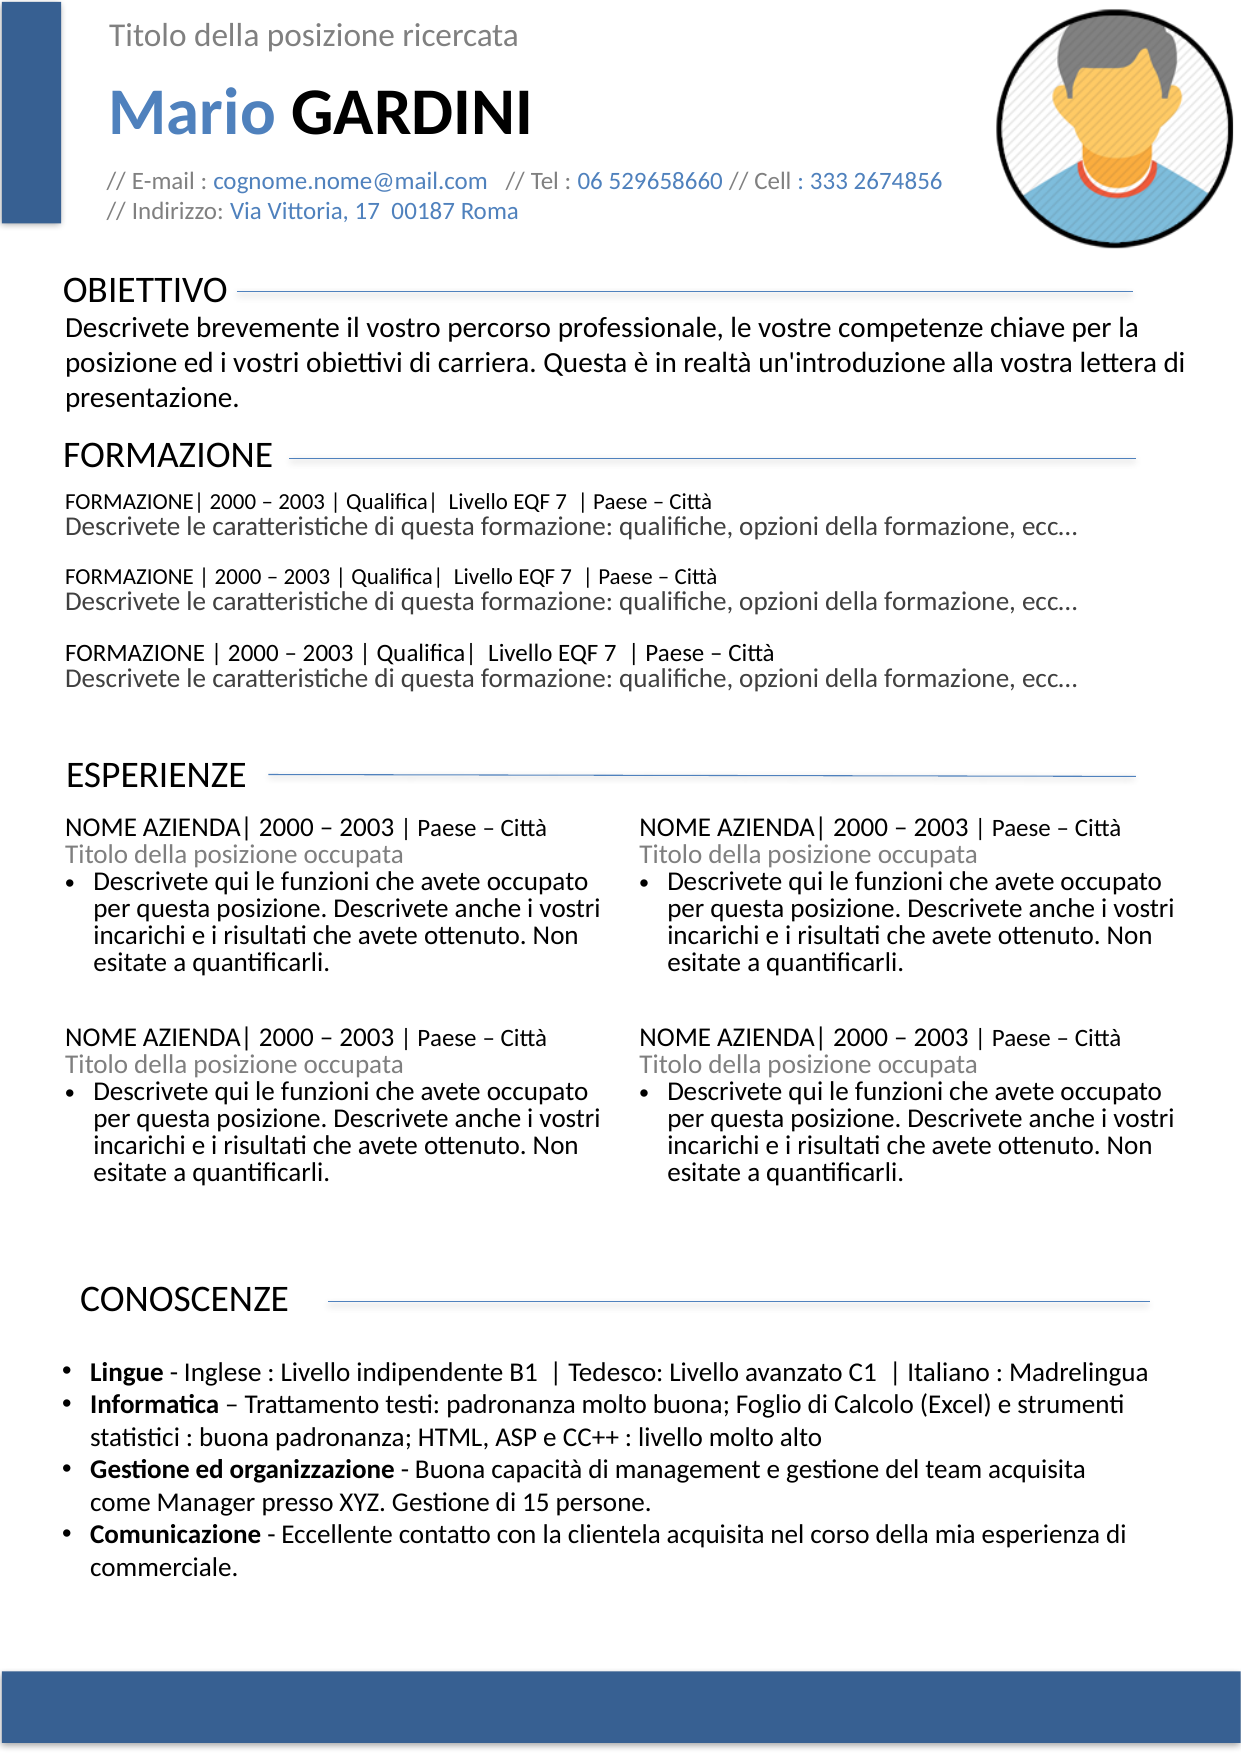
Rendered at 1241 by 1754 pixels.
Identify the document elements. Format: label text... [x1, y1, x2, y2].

table_cell NOME AZIENDA| 2000 – 2003 | Paese – Città Titolo della posizione occupata Descrivete qui le funzioni che avete occupato per questa posizione. Descrivete anche i vostri incarichi e i risultati che avete ottenuto. Non esitate a quantificarli. [50, 1019, 624, 1229]
picture [986, 0, 1241, 255]
text_box ESPERIENZE [51, 742, 262, 802]
table_cell FORMAZIONE | 2000 – 2003 | Qualifica| Livello EQF 7 | Paese – Città Descrivete le caratteristiche di questa formazione: qualifiche, opzioni della formazione, ecc… [50, 560, 1167, 635]
text_box Descrivete brevemente il vostro percorso professionale, le vostre competenze chiave per la posizione ed i vostri obiettivi di carriera. Questa è in realtà un'introduzione alla vostra lettera di presentazione. [50, 301, 1203, 422]
text_box FORMAZIONE [48, 422, 289, 483]
text_box Lingue - Inglese : Livello indipendente B1 | Tedesco: Livello avanzato C1 | Italiano : Madrelingua Informatica – Trattamento testi: padronanza molto buona; Foglio di Calcolo (Excel) e strumenti statistici : buona padronanza; HTML, ASP e CC++ : livello molto alto Gestione ed organizzazione - Buona capacità di management e gestione del team acquisita come Manager presso XYZ. Gestione di 15 persone. Comunicazione - Eccellente contatto con la clientela acquisita nel corso della mia esperienza di commerciale. [47, 1346, 1164, 1589]
text_box [1, 1671, 1241, 1744]
table_header NOME AZIENDA| 2000 – 2003 | Paese – Città Titolo della posizione occupata Descrivete qui le funzioni che avete occupato per questa posizione. Descrivete anche i vostri incarichi e i risultati che avete ottenuto. Non esitate a quantificarli. [50, 809, 624, 1019]
text_box Mario GARDINI [93, 60, 549, 156]
text_box [1, 1, 62, 224]
text_box Titolo della posizione ricercata [94, 5, 535, 60]
text_box CONOSCENZE [65, 1266, 304, 1327]
table_header FORMAZIONE| 2000 – 2003 | Qualifica| Livello EQF 7 | Paese – Città Descrivete le caratteristiche di questa formazione: qualifiche, opzioni della formazione, ecc… [50, 485, 1167, 560]
text_box // E-mail : cognome.nome@mail.com // Tel : 06 529658660 // Cell : 333 2674856 // Indirizzo: Via Vittoria, 17 00187 Roma [91, 156, 985, 262]
table_header NOME AZIENDA| 2000 – 2003 | Paese – Città Titolo della posizione occupata Descrivete qui le funzioni che avete occupato per questa posizione. Descrivete anche i vostri incarichi e i risultati che avete ottenuto. Non esitate a quantificarli. [624, 809, 1199, 1019]
table_cell NOME AZIENDA| 2000 – 2003 | Paese – Città Titolo della posizione occupata Descrivete qui le funzioni che avete occupato per questa posizione. Descrivete anche i vostri incarichi e i risultati che avete ottenuto. Non esitate a quantificarli. [624, 1019, 1199, 1229]
text_box OBIETTIVO [48, 257, 243, 318]
table_cell FORMAZIONE | 2000 – 2003 | Qualifica| Livello EQF 7 | Paese – Città Descrivete le caratteristiche di questa formazione: qualifiche, opzioni della formazione, ecc… [50, 635, 1167, 712]
